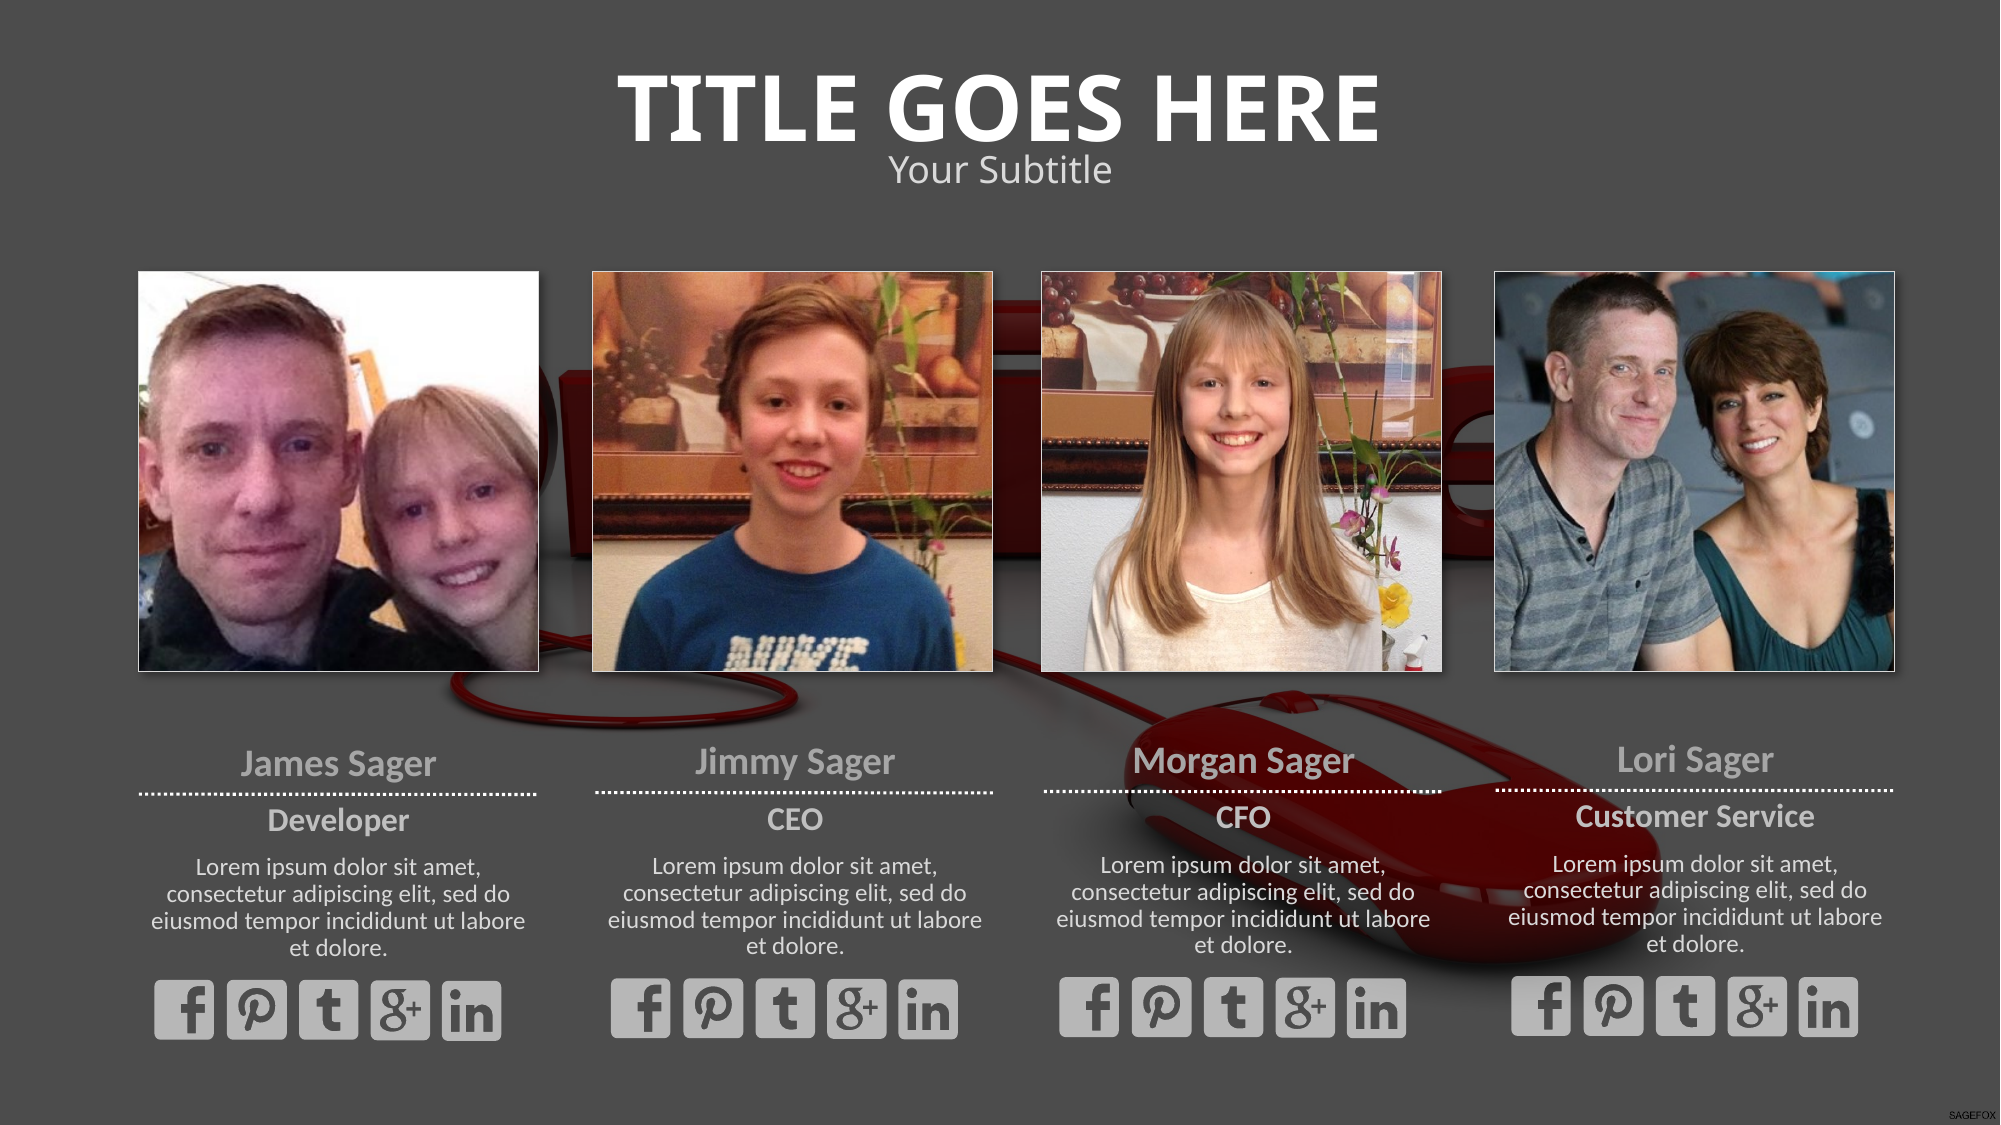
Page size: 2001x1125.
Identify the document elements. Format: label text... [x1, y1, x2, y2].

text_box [610, 978, 958, 1040]
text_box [154, 979, 502, 1041]
text_box Jimmy Sager [620, 740, 971, 784]
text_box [1511, 976, 1859, 1038]
text_box CFO [1068, 797, 1419, 840]
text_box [548, 42, 1452, 199]
text_box Customer Service [1520, 796, 1871, 839]
picture [0, 0, 2001, 1125]
text_box Lori Sager [1520, 738, 1871, 781]
text_box [138, 270, 540, 672]
text_box Developer [163, 799, 514, 842]
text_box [1059, 977, 1407, 1039]
text_box [1040, 270, 1442, 672]
text_box CEO [620, 798, 971, 841]
text_box Lorem ipsum dolor sit amet, consectetur adipiscing elit, sed do eiusmod tempor incididunt ut labore et dolore. [595, 852, 996, 966]
text_box [591, 270, 993, 672]
text_box James Sager [163, 742, 514, 785]
text_box Morgan Sager [1068, 739, 1419, 782]
text_box Lorem ipsum dolor sit amet, consectetur adipiscing elit, sed do eiusmod tempor incididunt ut labore et dolore. [1495, 850, 1896, 964]
text_box Lorem ipsum dolor sit amet, consectetur adipiscing elit, sed do eiusmod tempor incididunt ut labore et dolore. [138, 854, 539, 968]
text_box Lorem ipsum dolor sit amet, consectetur adipiscing elit, sed do eiusmod tempor incididunt ut labore et dolore. [1043, 851, 1444, 965]
text_box [1494, 271, 1896, 673]
